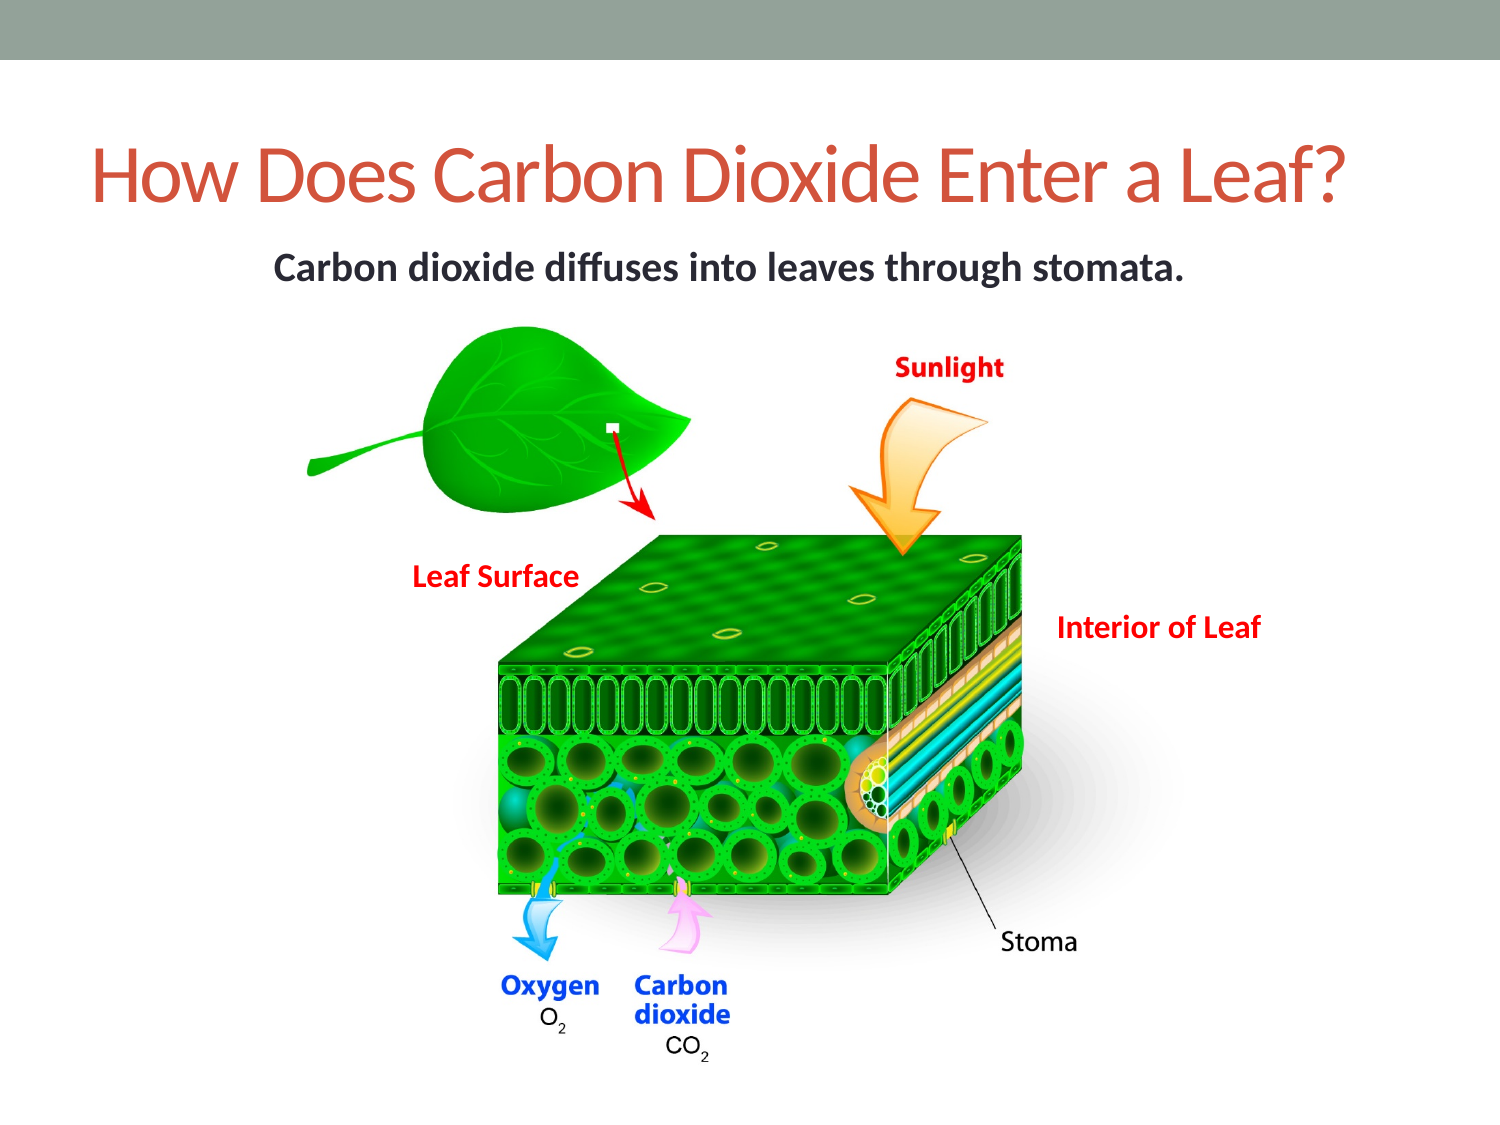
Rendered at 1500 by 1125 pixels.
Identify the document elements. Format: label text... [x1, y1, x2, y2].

text_box Carbon dioxide diffuses into leaves through stomata. [273, 250, 1375, 291]
title How Does Carbon Dioxide Enter a Leaf? [75, 87, 1425, 250]
picture [271, 262, 1229, 1115]
text_box Interior of Leaf [1237, 613, 1292, 646]
